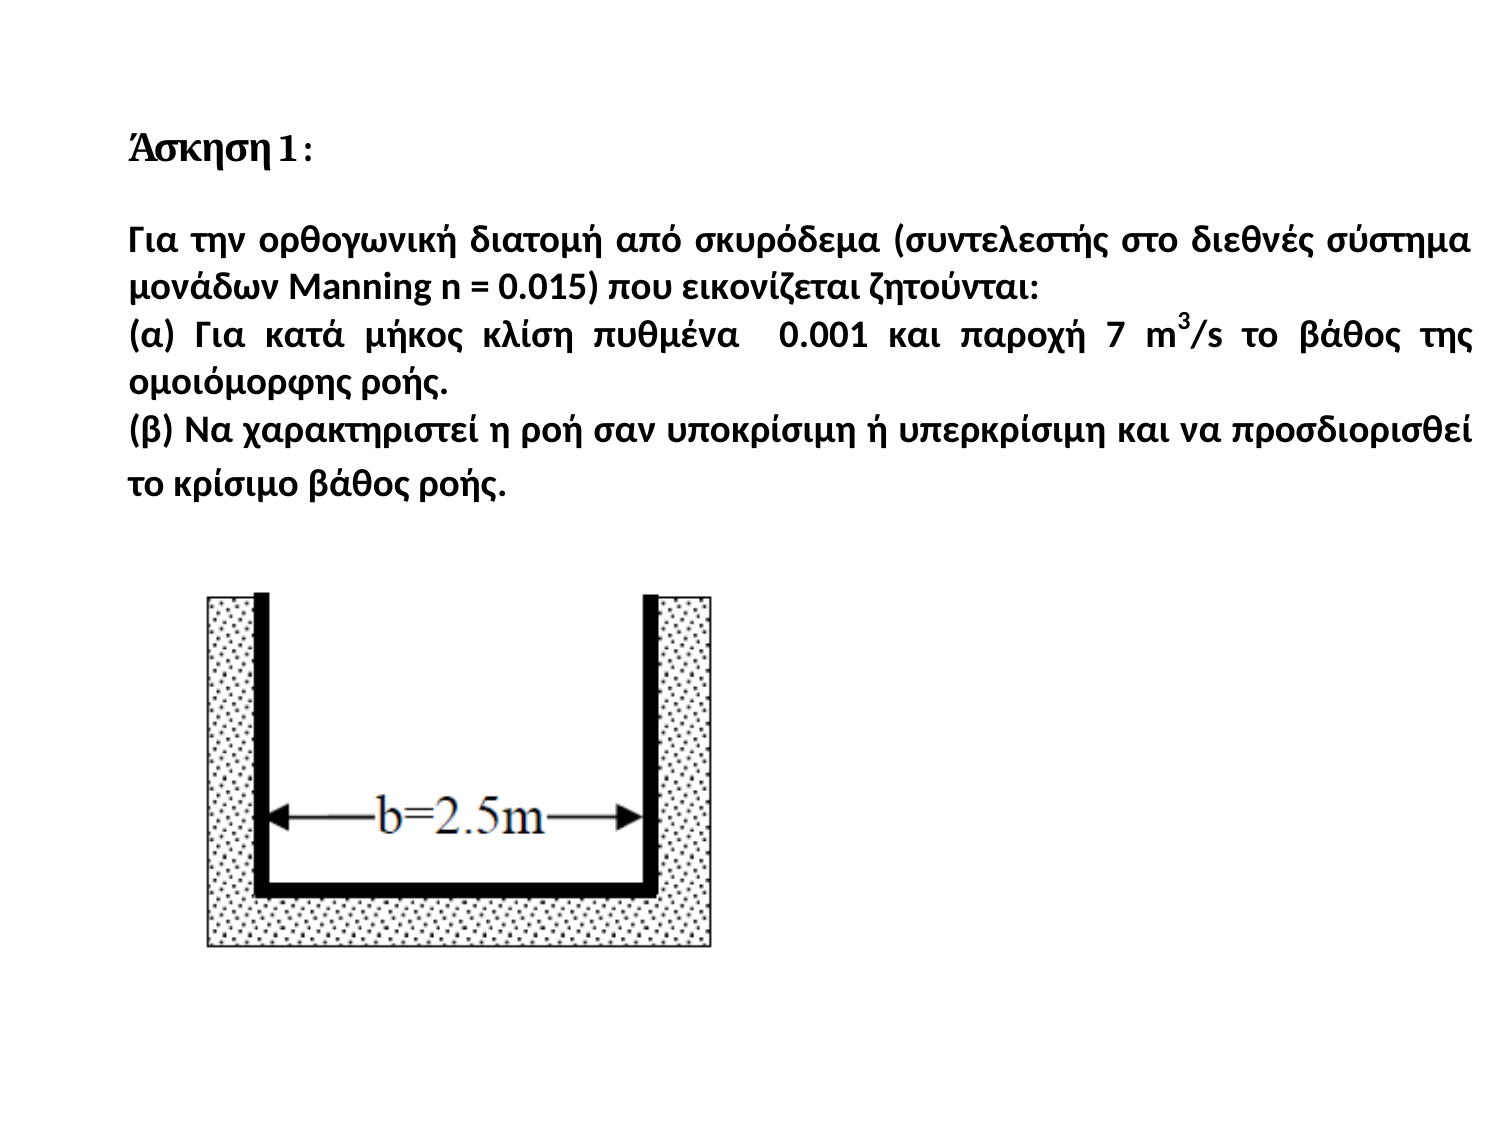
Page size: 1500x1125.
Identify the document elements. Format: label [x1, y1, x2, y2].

text_box [123, 124, 1477, 1071]
